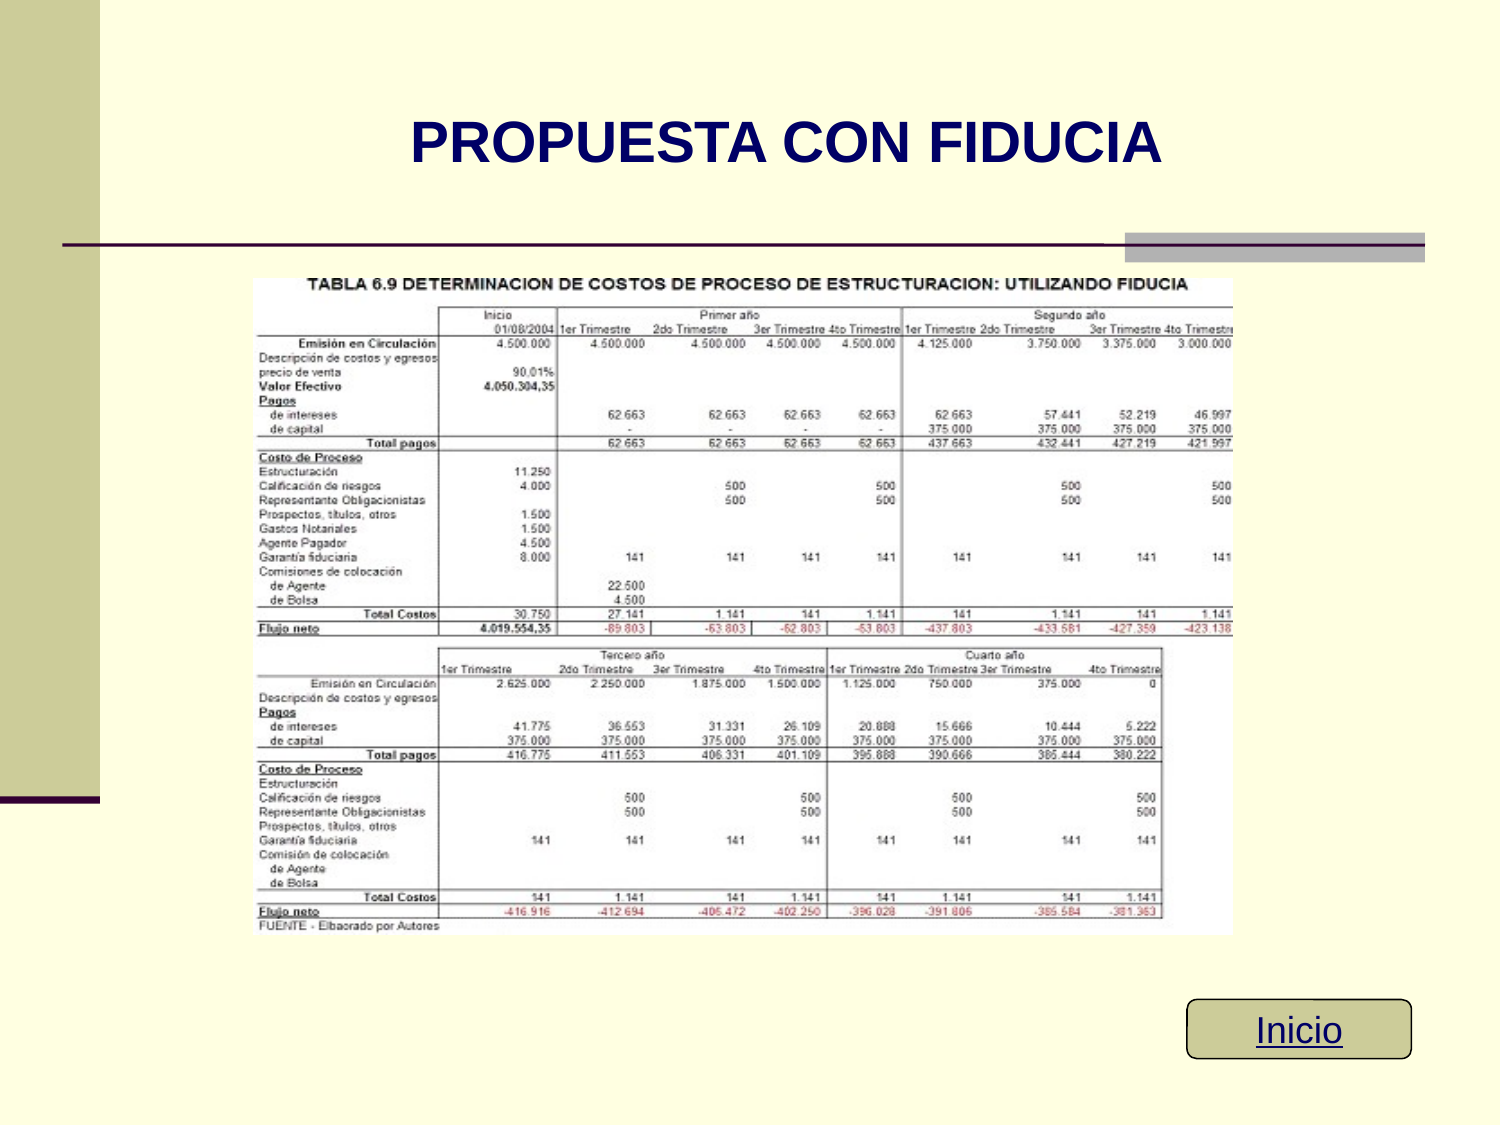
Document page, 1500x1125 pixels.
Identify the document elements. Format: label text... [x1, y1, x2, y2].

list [253, 278, 1233, 935]
text_box Inicio [1186, 999, 1412, 1059]
title PROPUESTA CON FIDUCIA [149, 45, 1426, 234]
